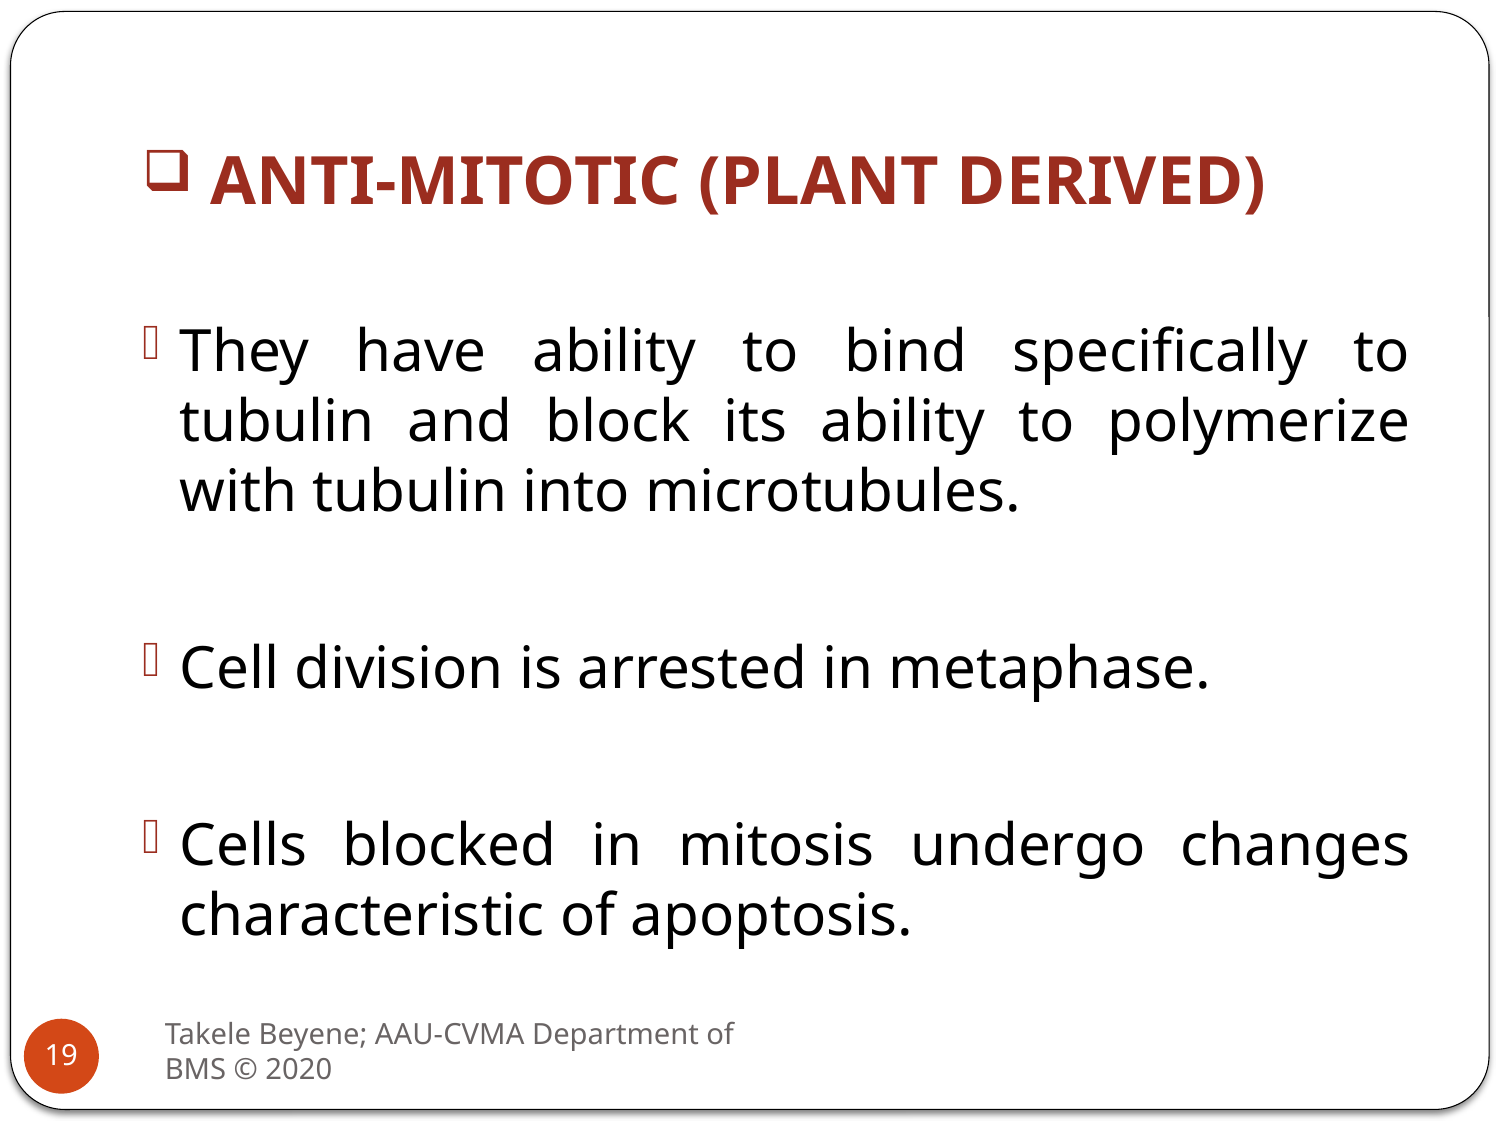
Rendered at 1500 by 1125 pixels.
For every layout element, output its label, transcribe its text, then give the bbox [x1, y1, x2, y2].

slide_number 19 [23, 1018, 99, 1094]
footer Takele Beyene; AAU-CVMA Department of BMS © 2020 [150, 1012, 800, 1088]
list ANTI-MITOTIC (PLANT DERIVED) They have ability to bind specifically to tubulin and block its ability to polymerize with tubulin into microtubules. Cell division is arrested in metaphase. Cells blocked in mitosis undergo changes characteristic of apoptosis. [75, 62, 1425, 1038]
